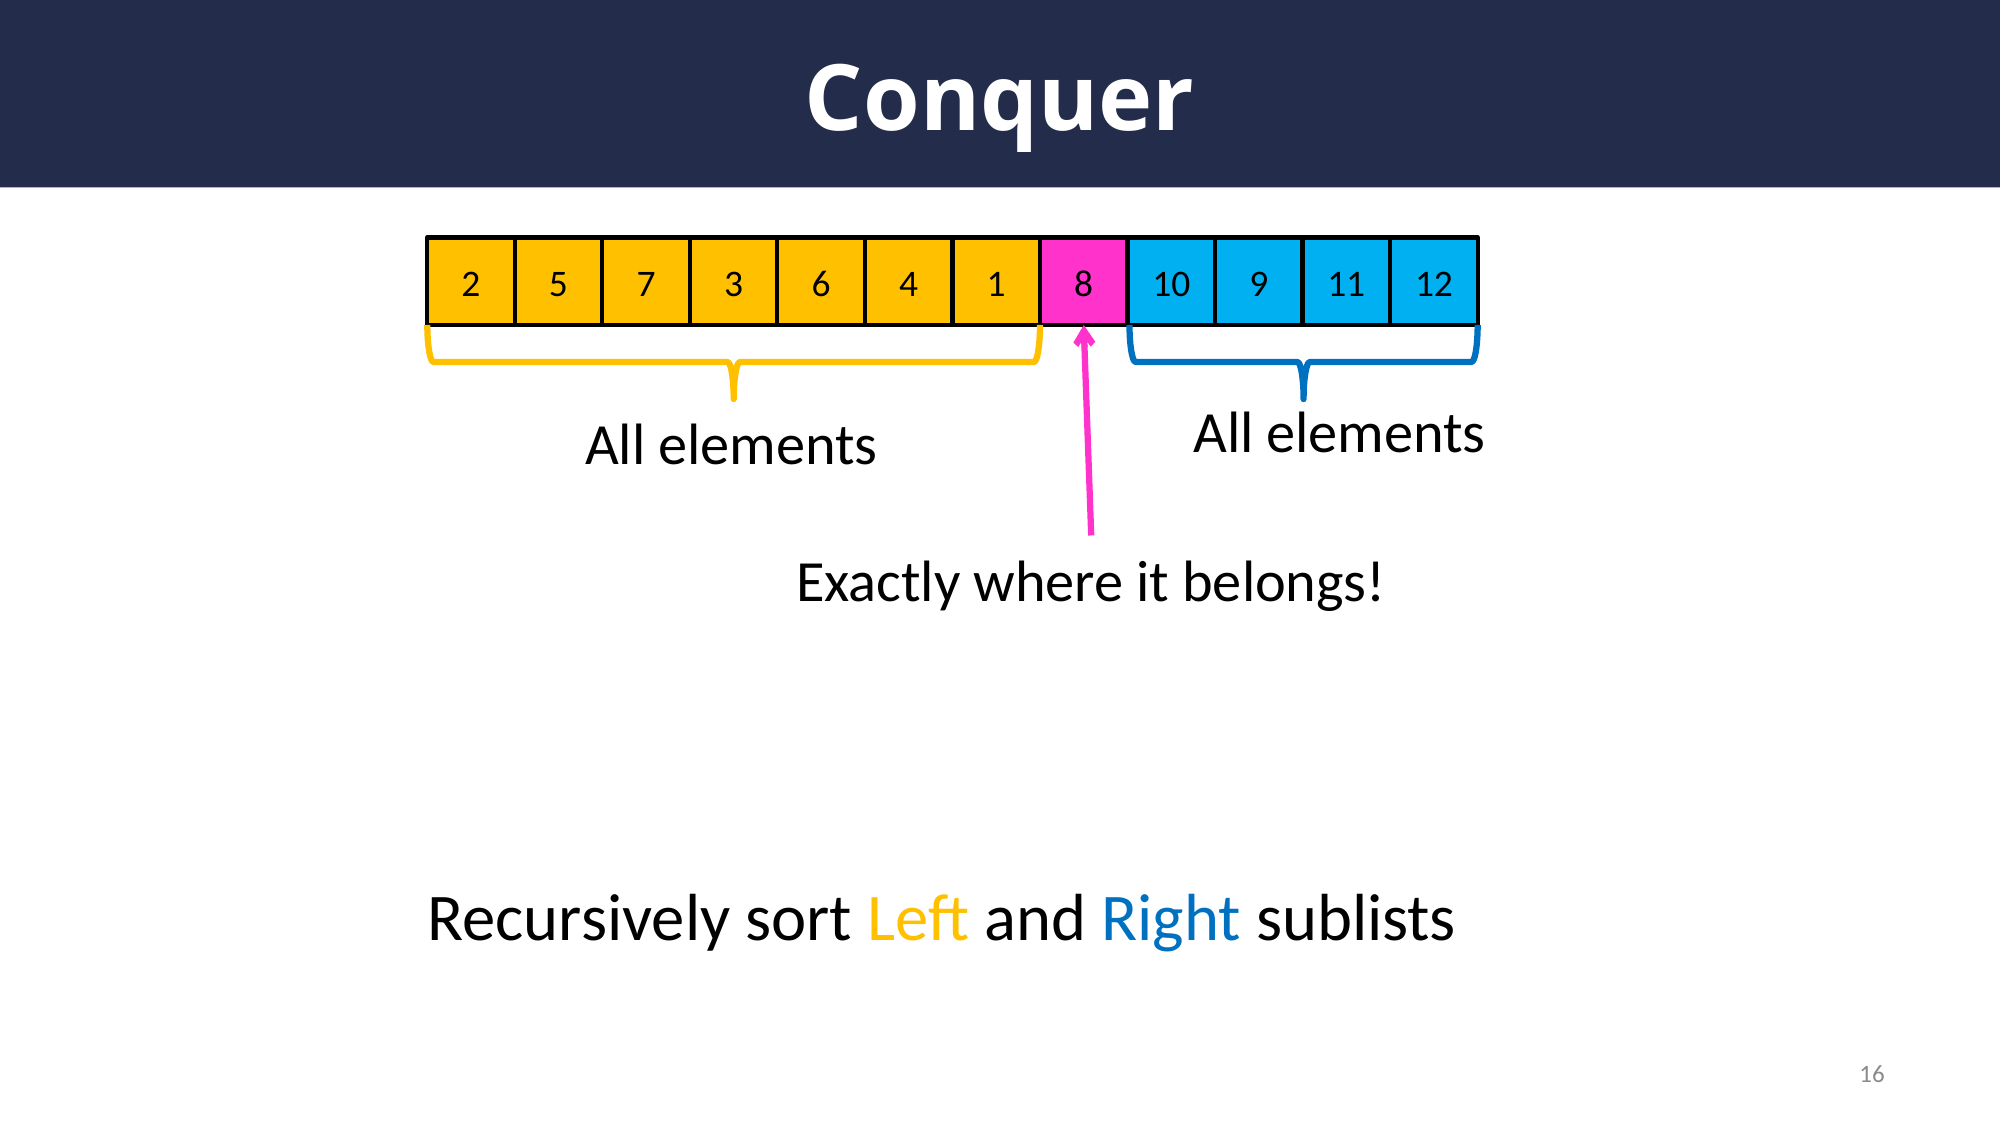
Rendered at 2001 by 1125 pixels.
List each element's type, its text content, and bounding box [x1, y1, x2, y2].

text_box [426, 237, 1478, 326]
text_box [1128, 333, 1479, 400]
text_box [426, 334, 1041, 400]
text_box Exactly where it belongs! [781, 535, 1402, 621]
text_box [1083, 324, 1092, 536]
list Recursively sort Left and Right sublists [412, 857, 1763, 971]
title Conquer [99, 24, 1900, 163]
slide_number 16 [1433, 1042, 1900, 1103]
